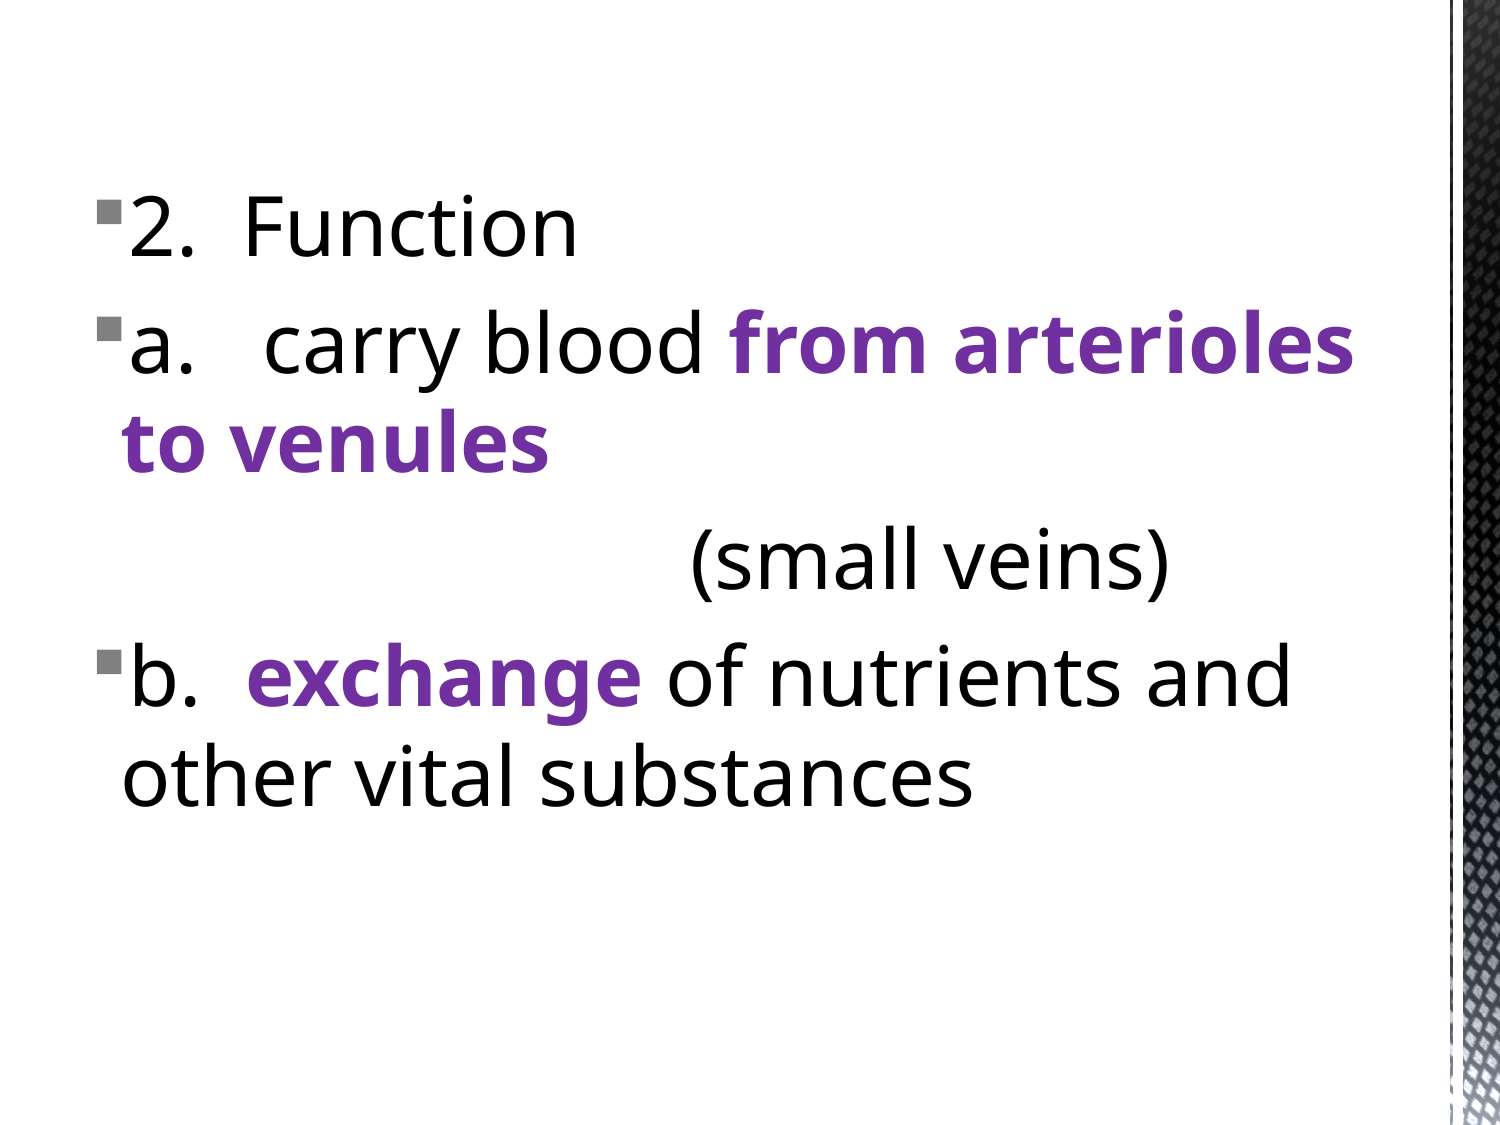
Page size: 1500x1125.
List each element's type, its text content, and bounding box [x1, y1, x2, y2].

list 2. Function a. carry blood from arterioles to venules (small veins) b. exchange of nutrients and other vital substances [75, 75, 1375, 1038]
picture [1447, 0, 1500, 1125]
